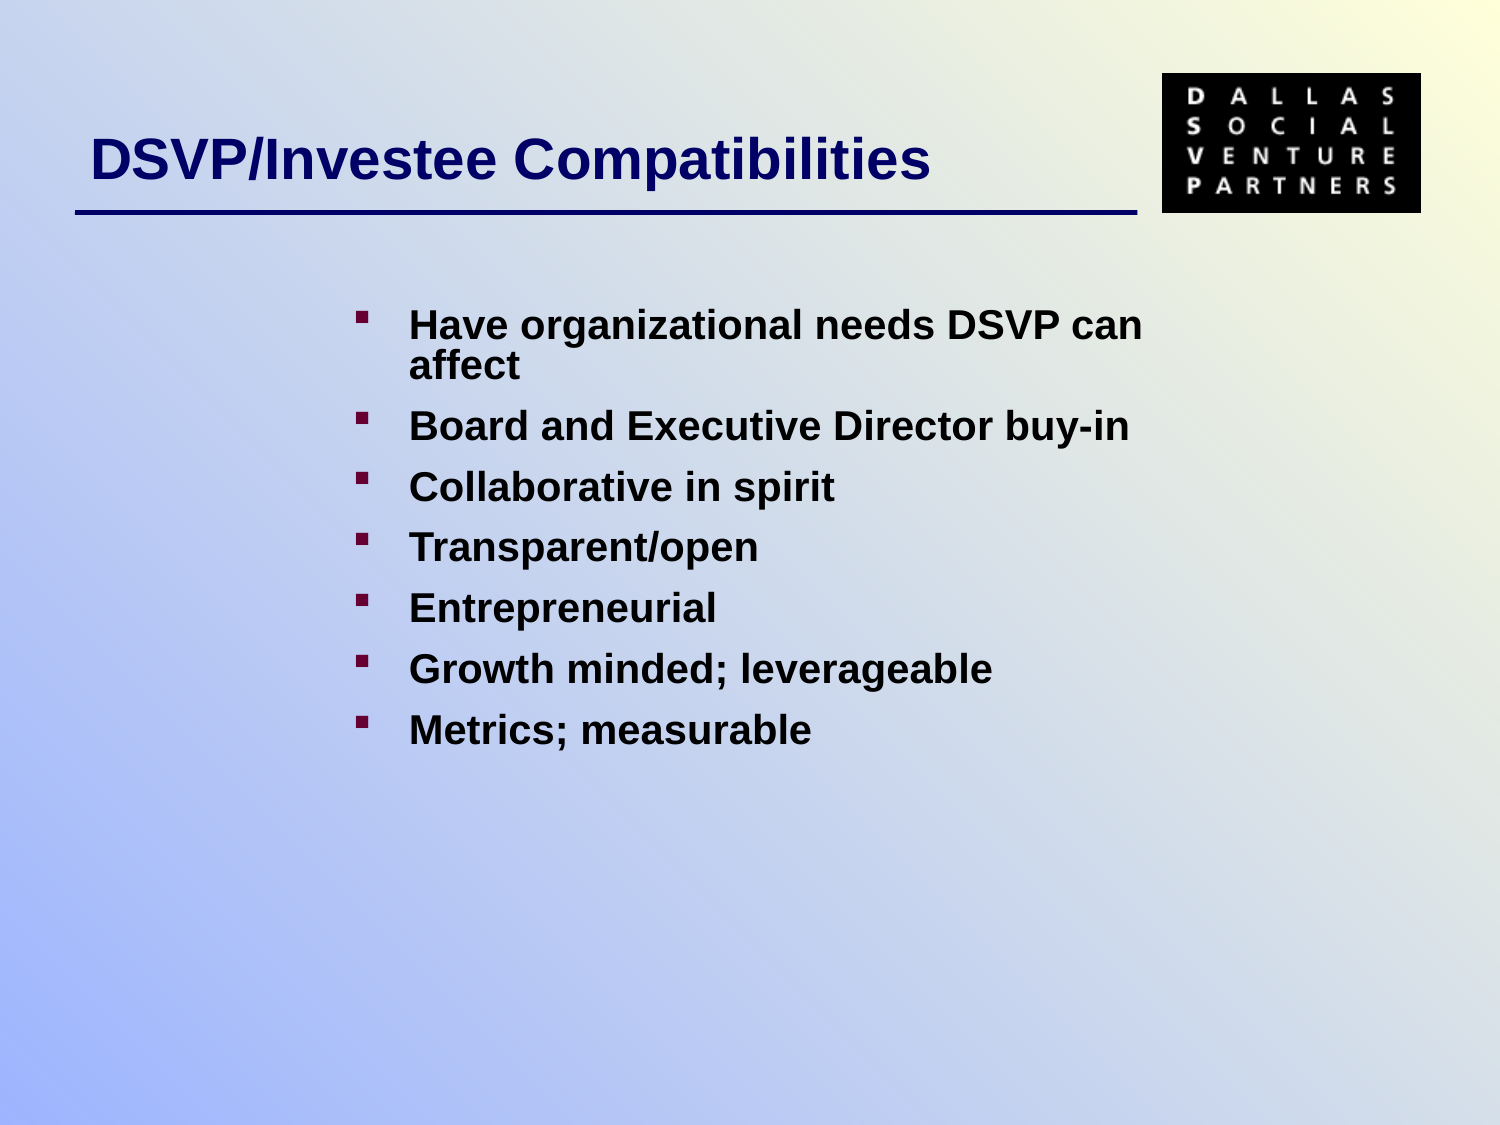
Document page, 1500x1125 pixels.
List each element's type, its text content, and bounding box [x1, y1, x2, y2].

list Have organizational needs DSVP can affect Board and Executive Director buy-in Collaborative in spirit Transparent/open Entrepreneurial Growth minded; leverageable Metrics; measurable [337, 299, 1163, 1038]
title DSVP/Investee Compatibilities [74, 62, 1426, 251]
